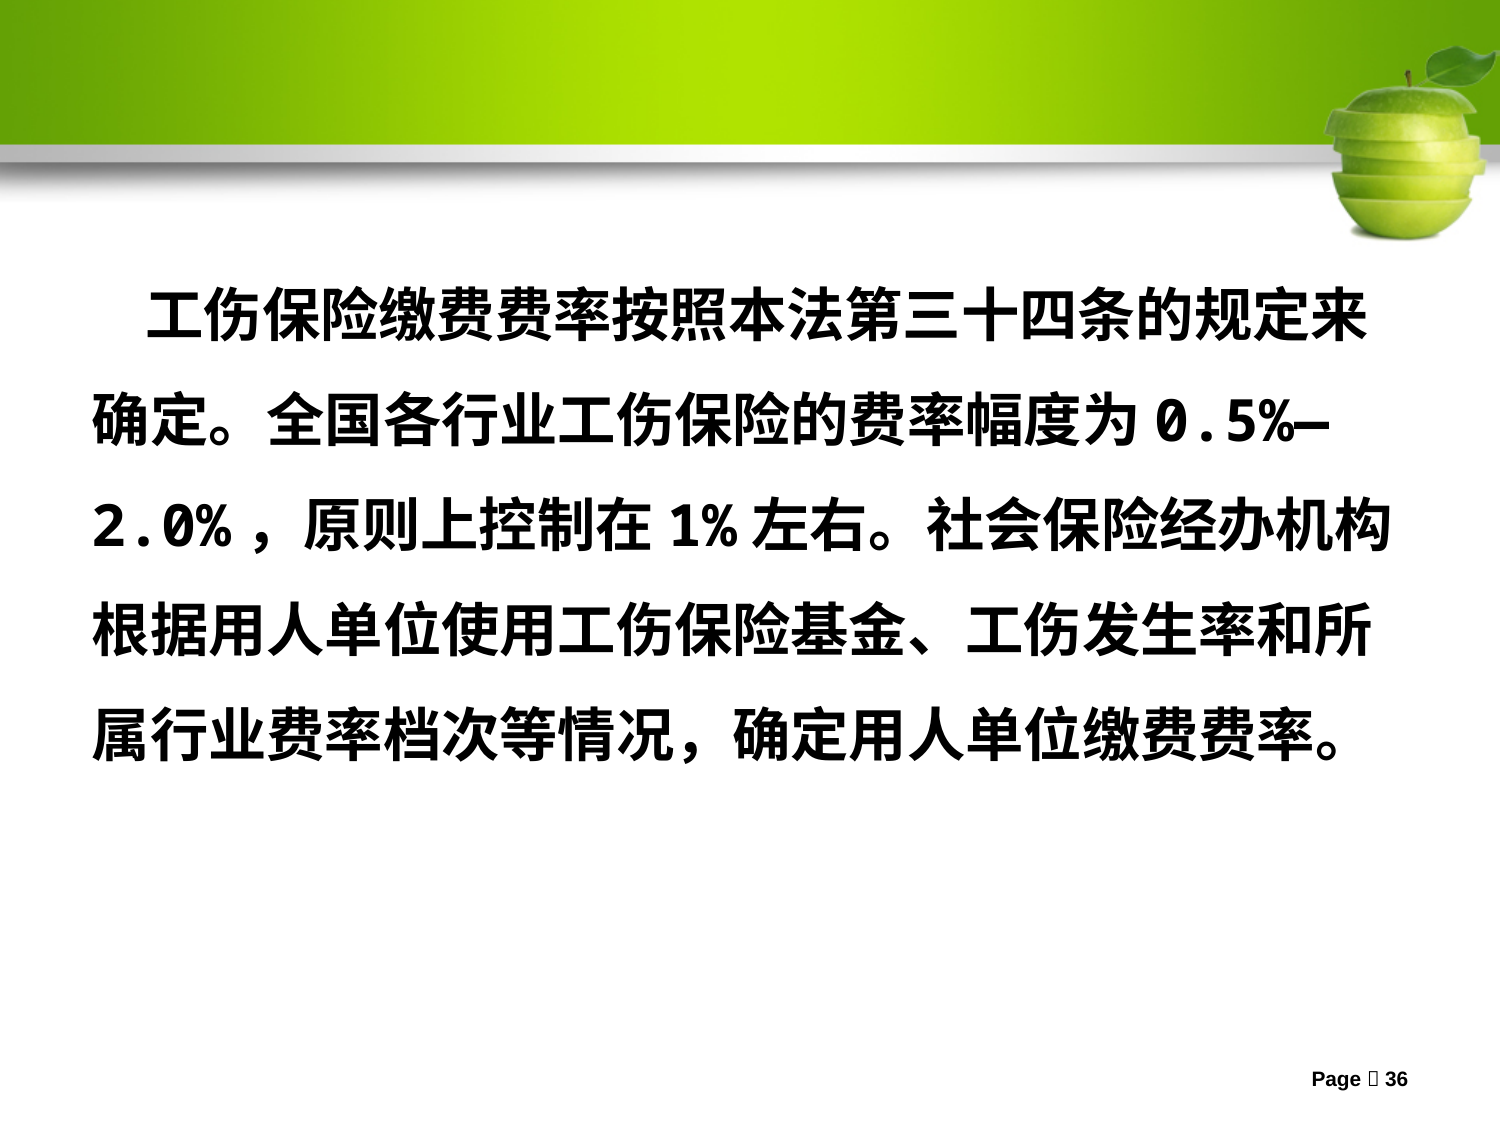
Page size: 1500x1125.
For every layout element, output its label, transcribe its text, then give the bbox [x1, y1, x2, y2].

slide_number Page  [1186, 1058, 1424, 1092]
list 工伤保险缴费费率按照本法第三十四条的规定来确定。全国各行业工伤保险的费率幅度为0.5%—2.0%，原则上控制在1%左右。社会保险经办机构根据用人单位使用工伤保险基金、工伤发生率和所属行业费率档次等情况，确定用人单位缴费费率。 [76, 235, 1424, 1083]
picture [0, 0, 1500, 1125]
